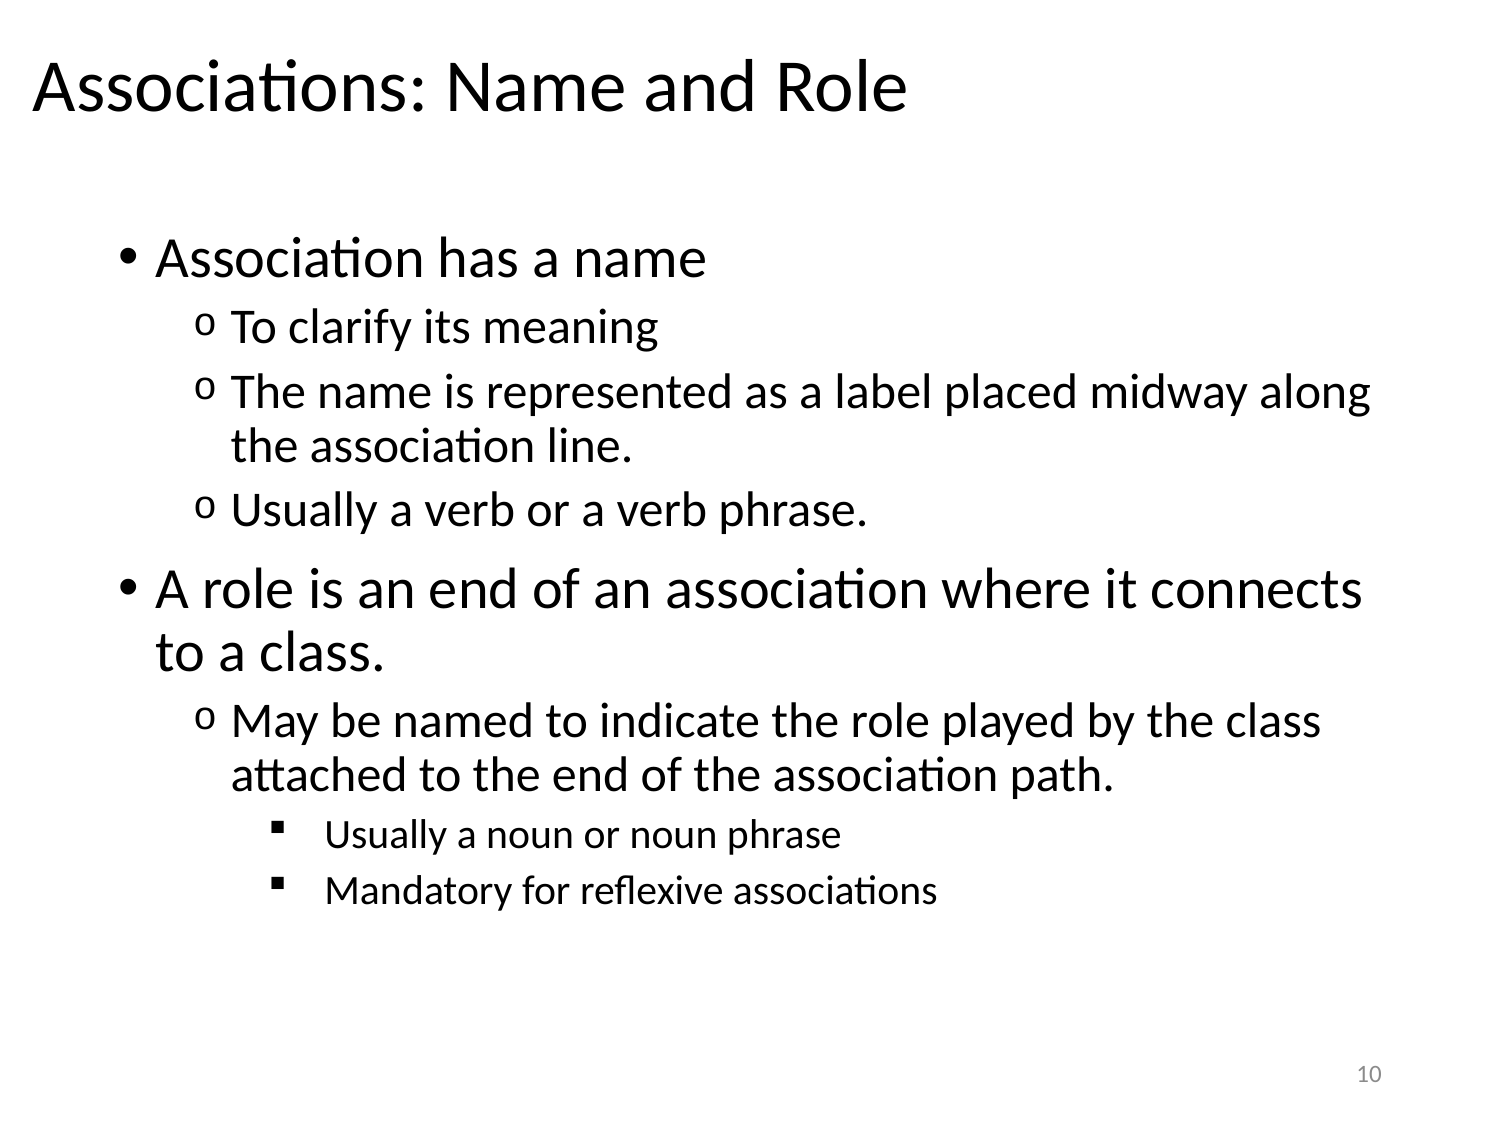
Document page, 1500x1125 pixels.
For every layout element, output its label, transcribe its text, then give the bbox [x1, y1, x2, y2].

title Associations: Name and Role [17, 12, 1483, 161]
slide_number 10 [1059, 1042, 1397, 1103]
list Association has a name To clarify its meaning The name is represented as a label placed midway along the association line. Usually a verb or a verb phrase. A role is an end of an association where it connects to a class. May be named to indicate the role played by the class attached to the end of the association path. Usually a noun or noun phrase Mandatory for reflexive associations [103, 219, 1436, 1014]
